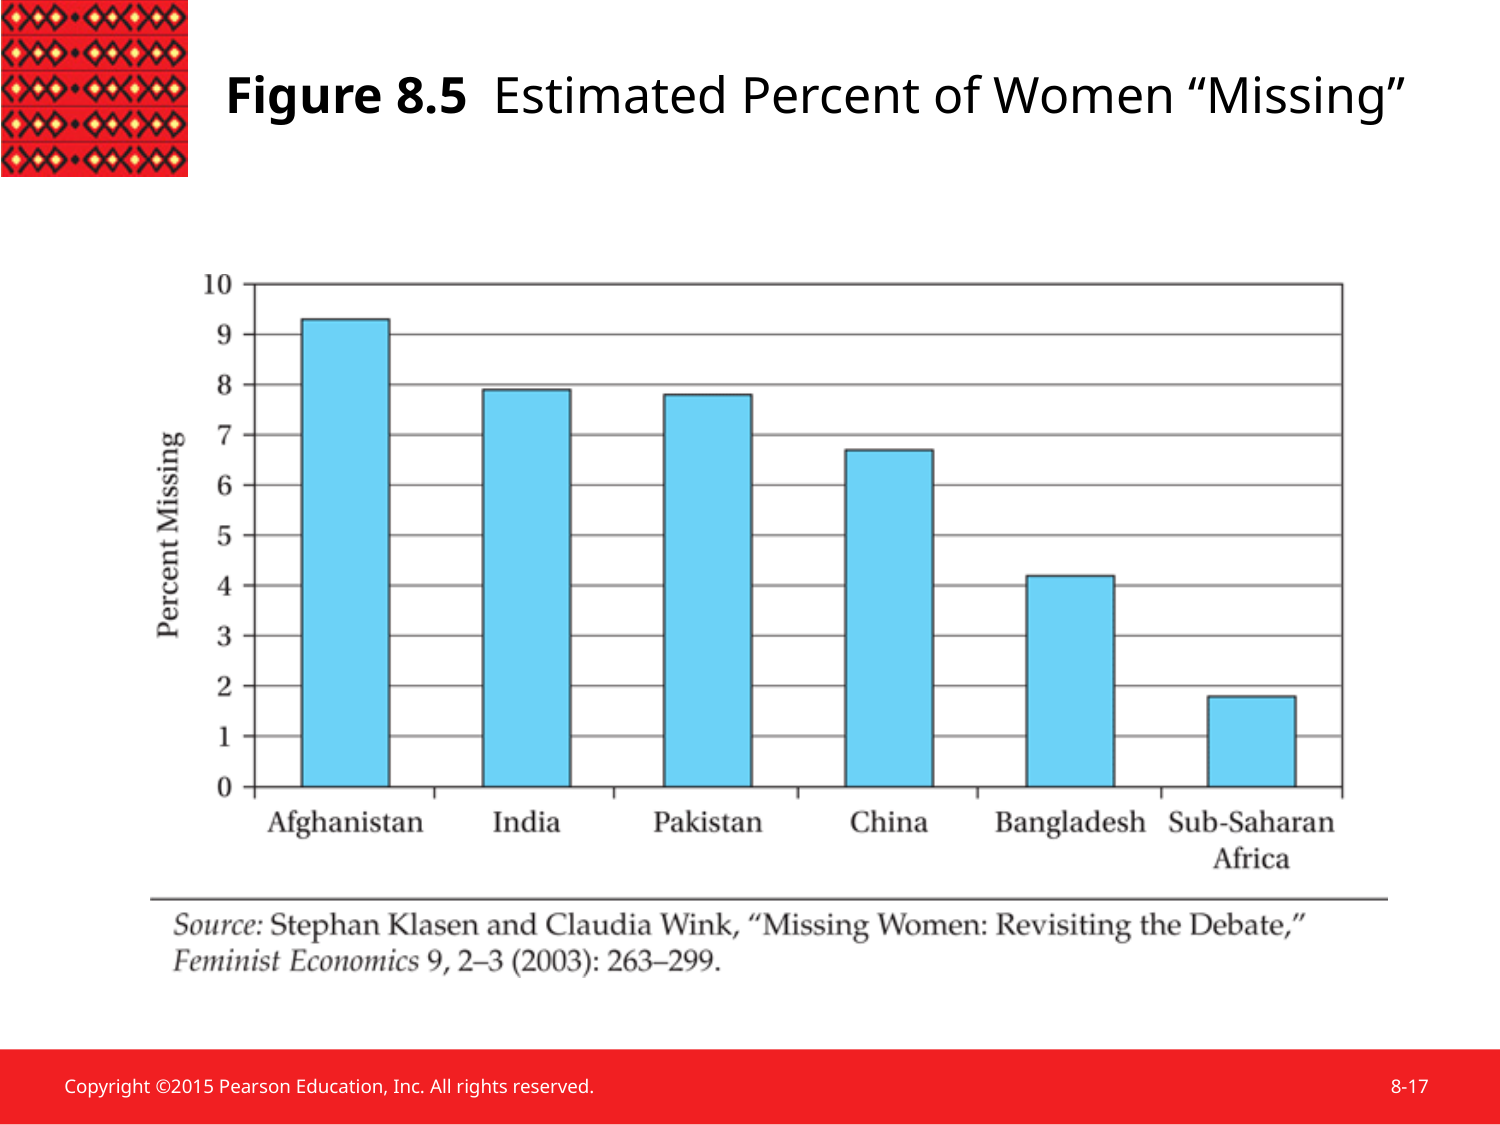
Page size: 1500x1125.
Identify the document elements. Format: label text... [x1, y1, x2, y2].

picture [1, 0, 188, 177]
picture [149, 274, 1388, 978]
title Figure 8.5 Estimated Percent of Women “Missing” [225, 0, 1463, 188]
